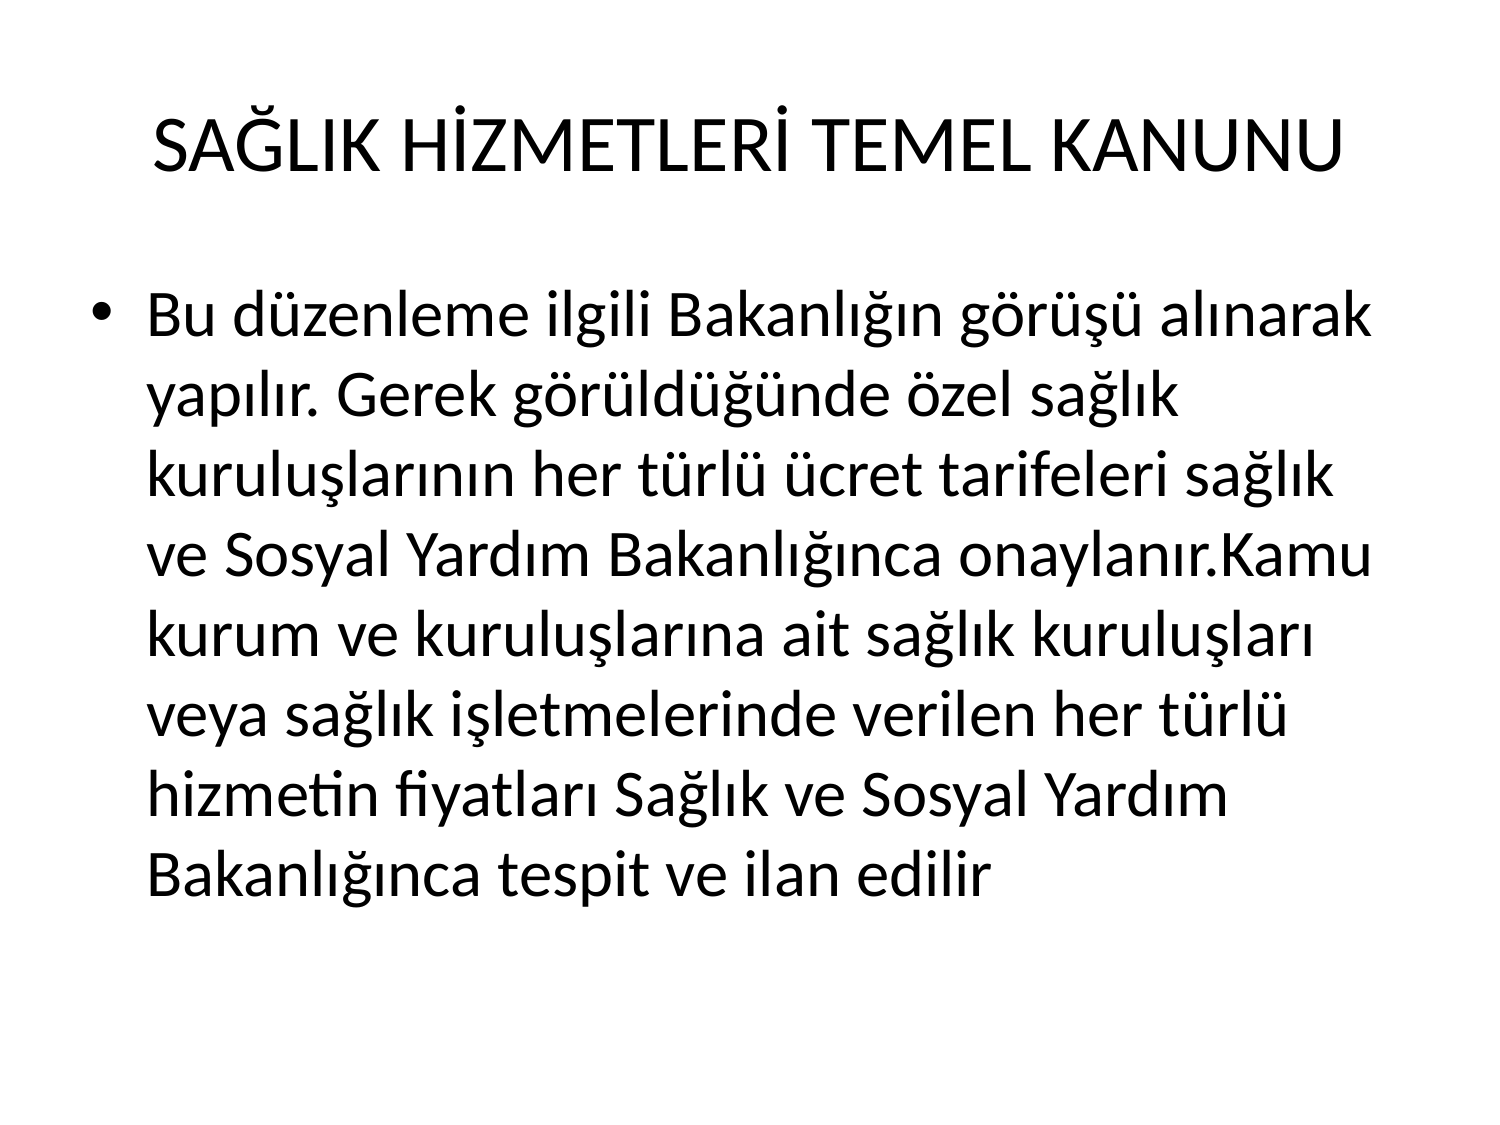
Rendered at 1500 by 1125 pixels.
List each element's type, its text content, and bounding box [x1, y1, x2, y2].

list Bu düzenleme ilgili Bakanlığın görüşü alınarak yapılır. Gerek görüldüğünde özel sağlık kuruluşlarının her türlü ücret tarifeleri sağlık ve Sosyal Yardım Bakanlığınca onaylanır.Kamu kurum ve kuruluşlarına ait sağlık kuruluşları veya sağlık işletmelerinde verilen her türlü hizmetin fiyatları Sağlık ve Sosyal Yardım Bakanlığınca tespit ve ilan edilir [75, 262, 1425, 1005]
title SAĞLIK HİZMETLERİ TEMEL KANUNU [75, 45, 1425, 233]
